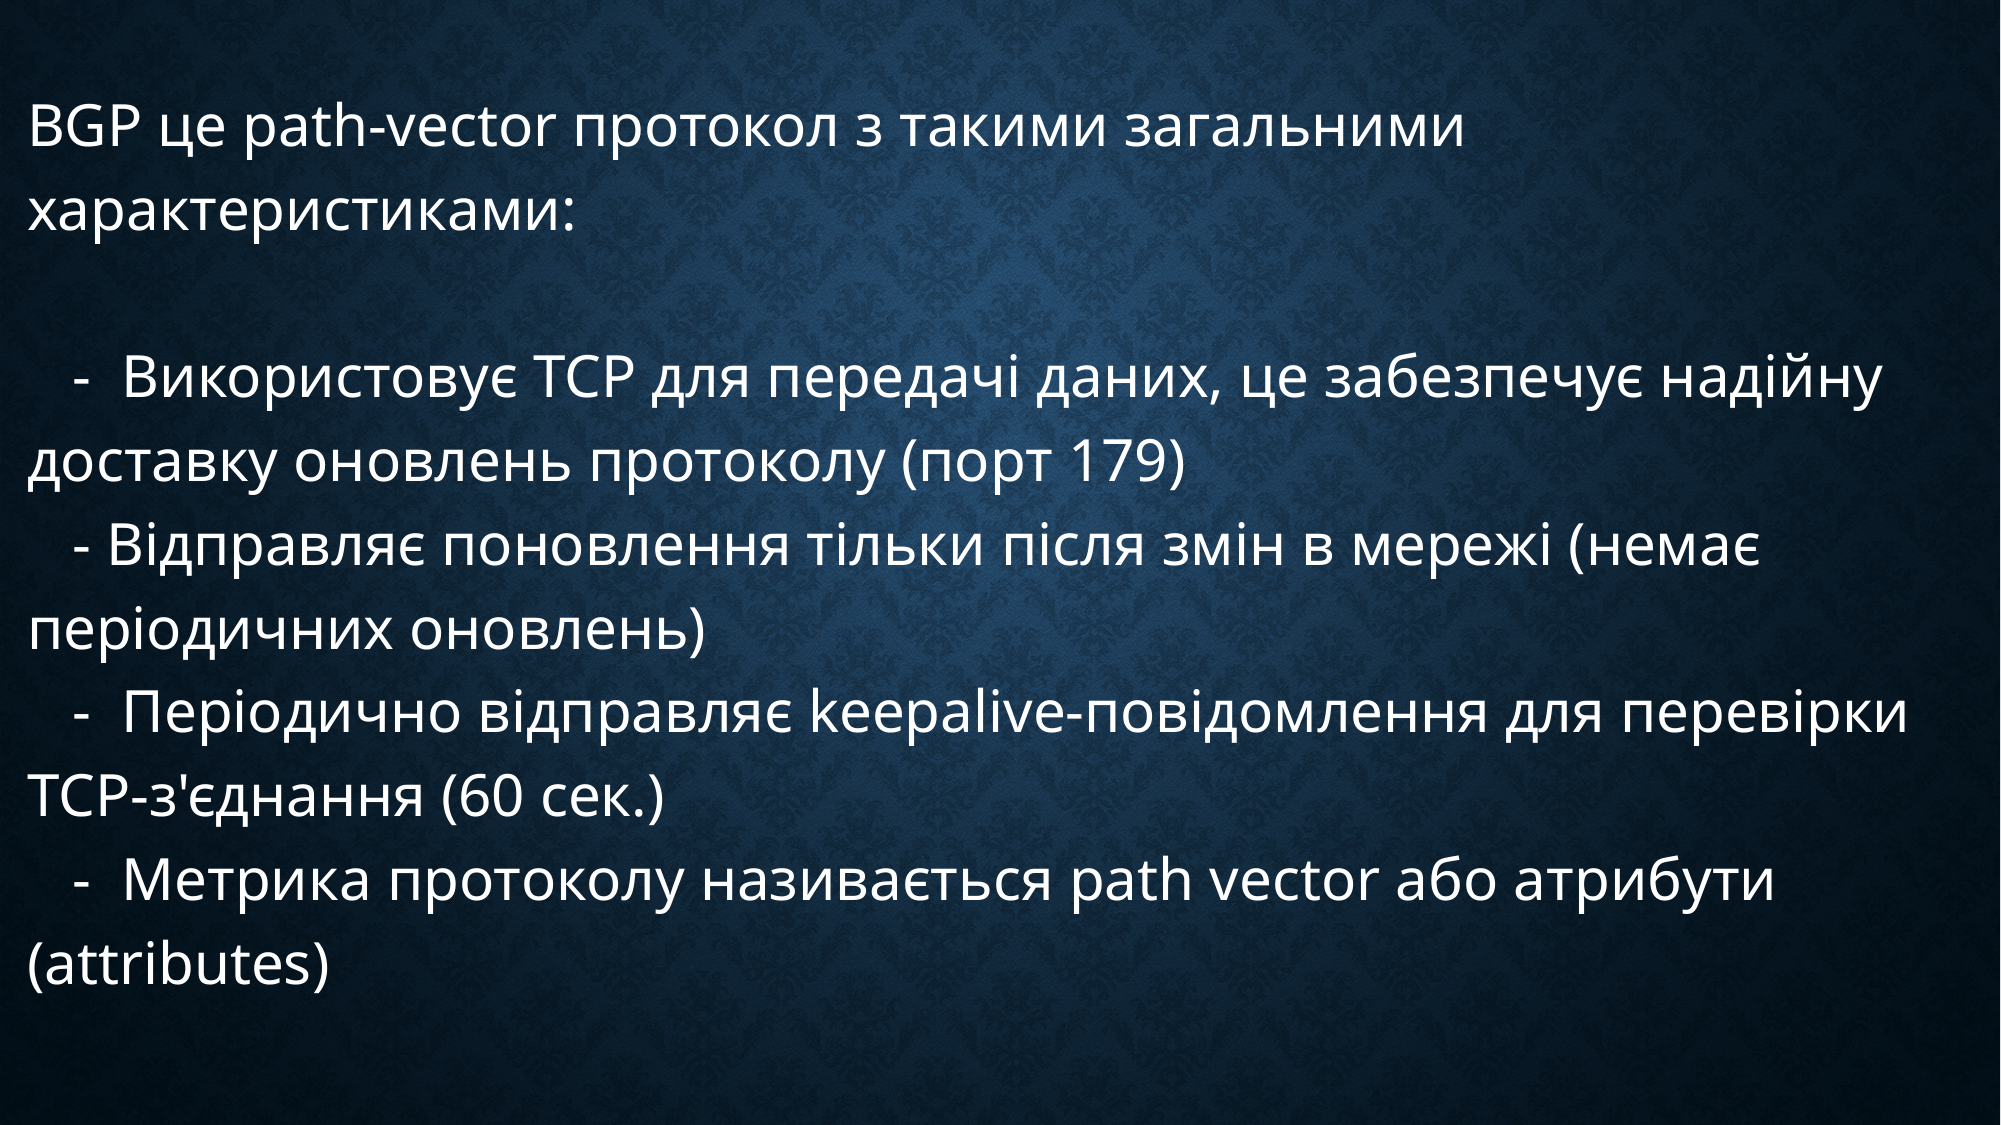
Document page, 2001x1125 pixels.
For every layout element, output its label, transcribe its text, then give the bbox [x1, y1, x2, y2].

list BGP це path-vector протокол з такими загальними характеристиками: - Використовує TCP для передачі даних, це забезпечує надійну доставку оновлень протоколу (порт 179) - Відправляє поновлення тільки після змін в мережі (немає періодичних оновлень) - Періодично відправляє keepalive-повідомлення для перевірки TCP-з'єднання (60 сек.) - Метрика протоколу називається path vector або атрибути (attributes) [12, 66, 2000, 1061]
